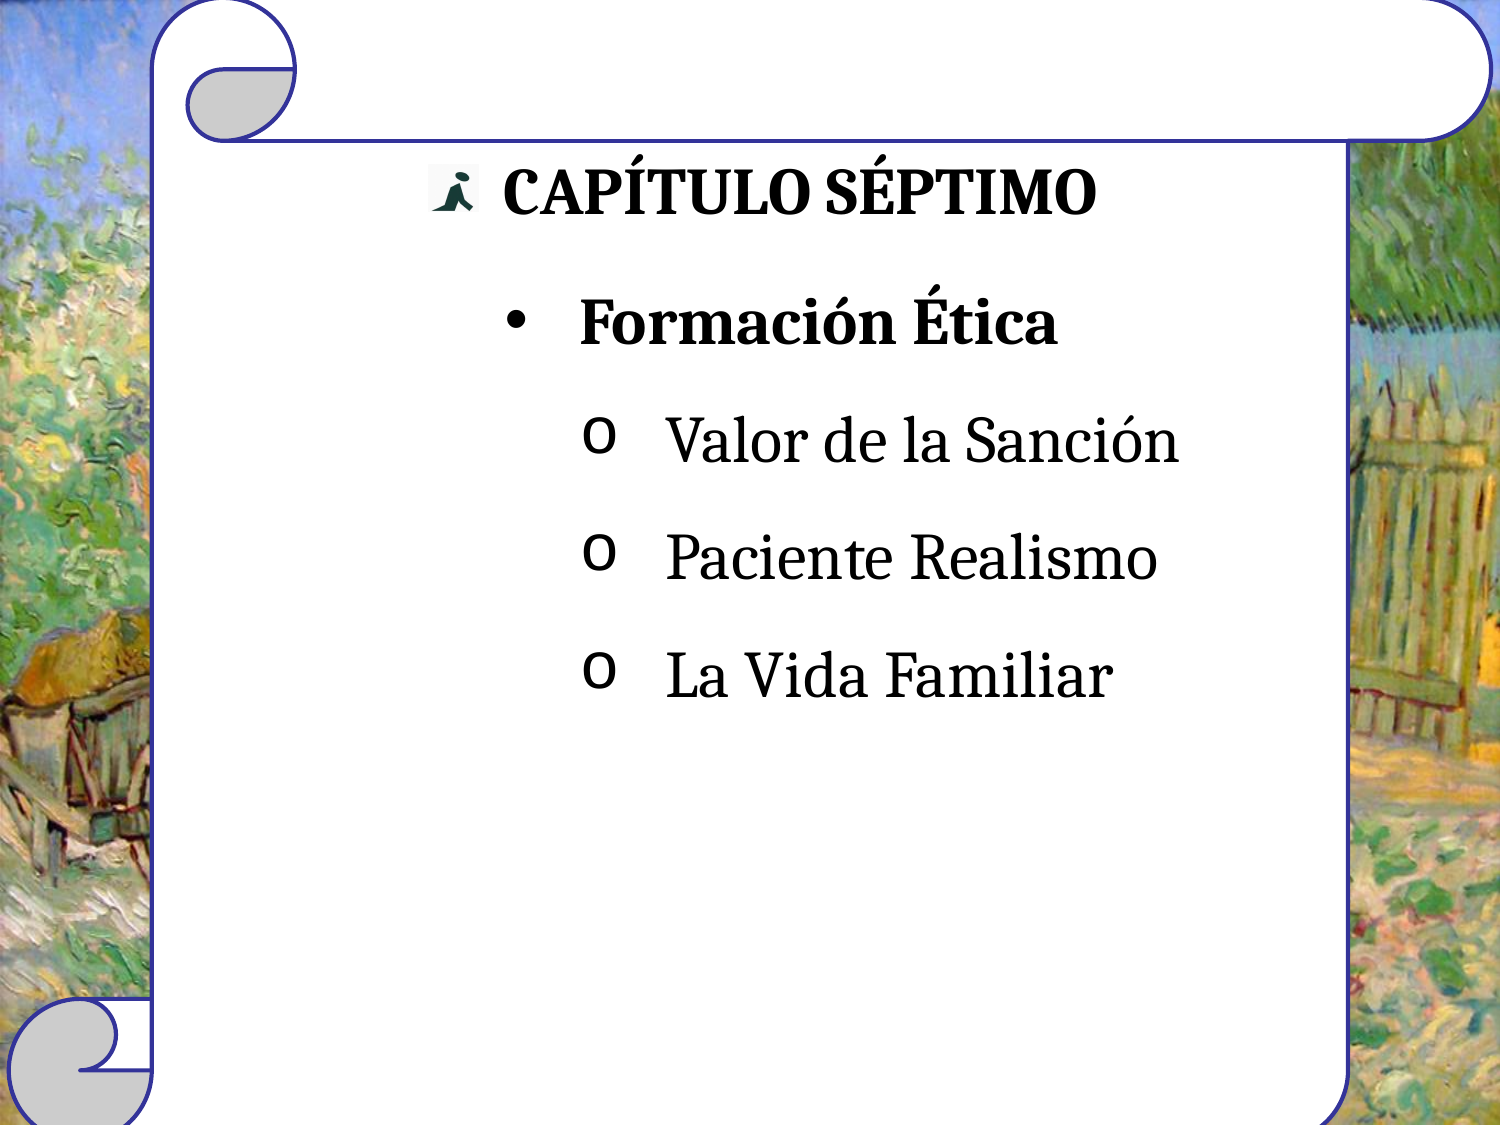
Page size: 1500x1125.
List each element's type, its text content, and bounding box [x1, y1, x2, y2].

picture [428, 164, 479, 212]
text_box Capítulo Séptimo Formación Ética Valor de la Sanción Paciente Realismo La Vida Familiar [6, 0, 1494, 1125]
picture [0, 0, 195, 1125]
picture [1327, 0, 1500, 1125]
